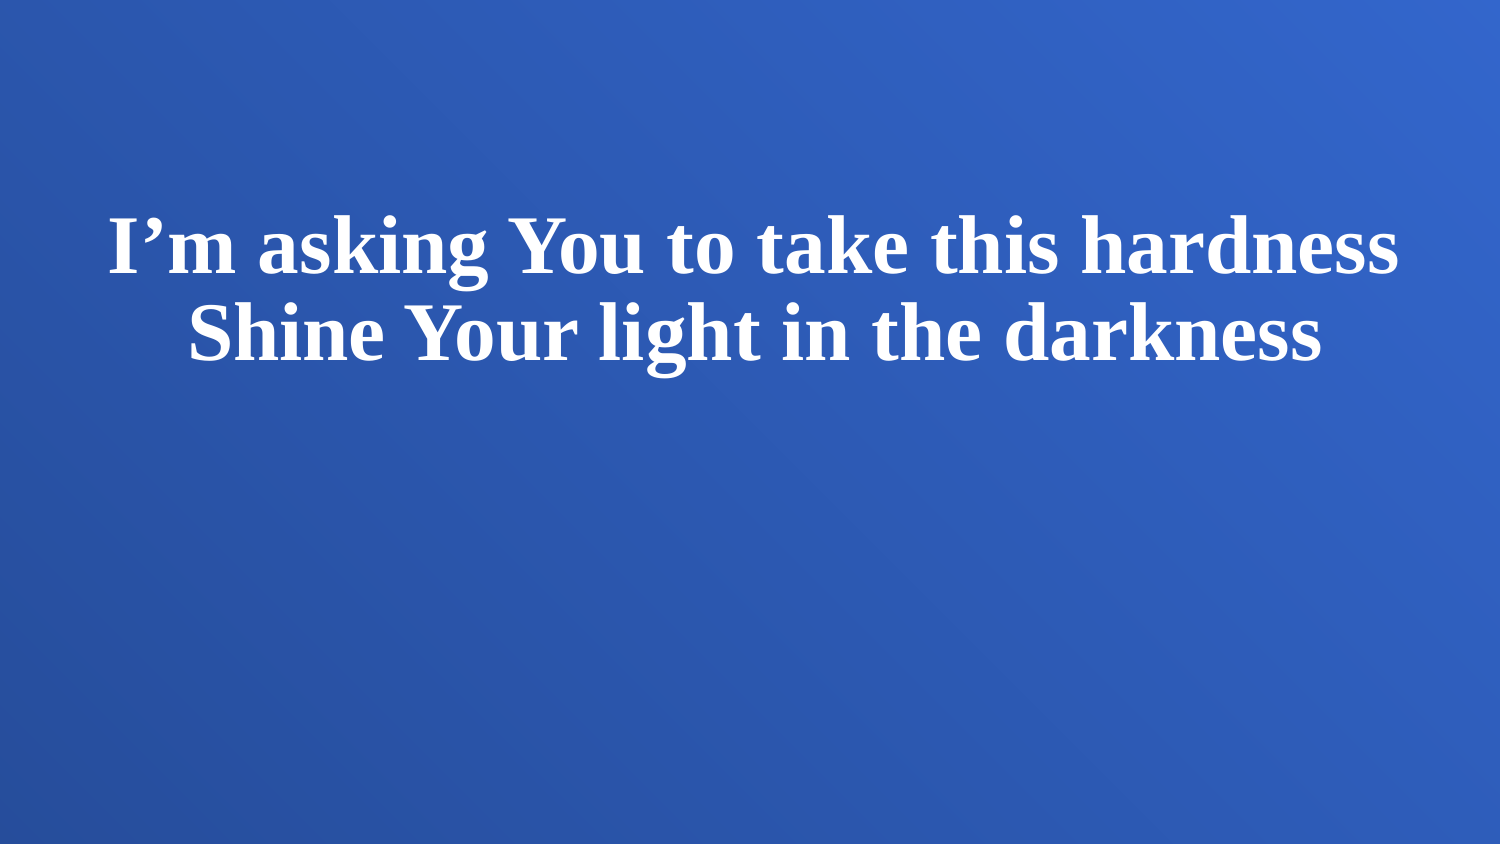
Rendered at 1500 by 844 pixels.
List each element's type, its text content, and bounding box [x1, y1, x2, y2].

text_box Shine Your light in the darkness [5, 270, 1500, 385]
text_box I’m asking You to take this hardness [4, 182, 1500, 298]
